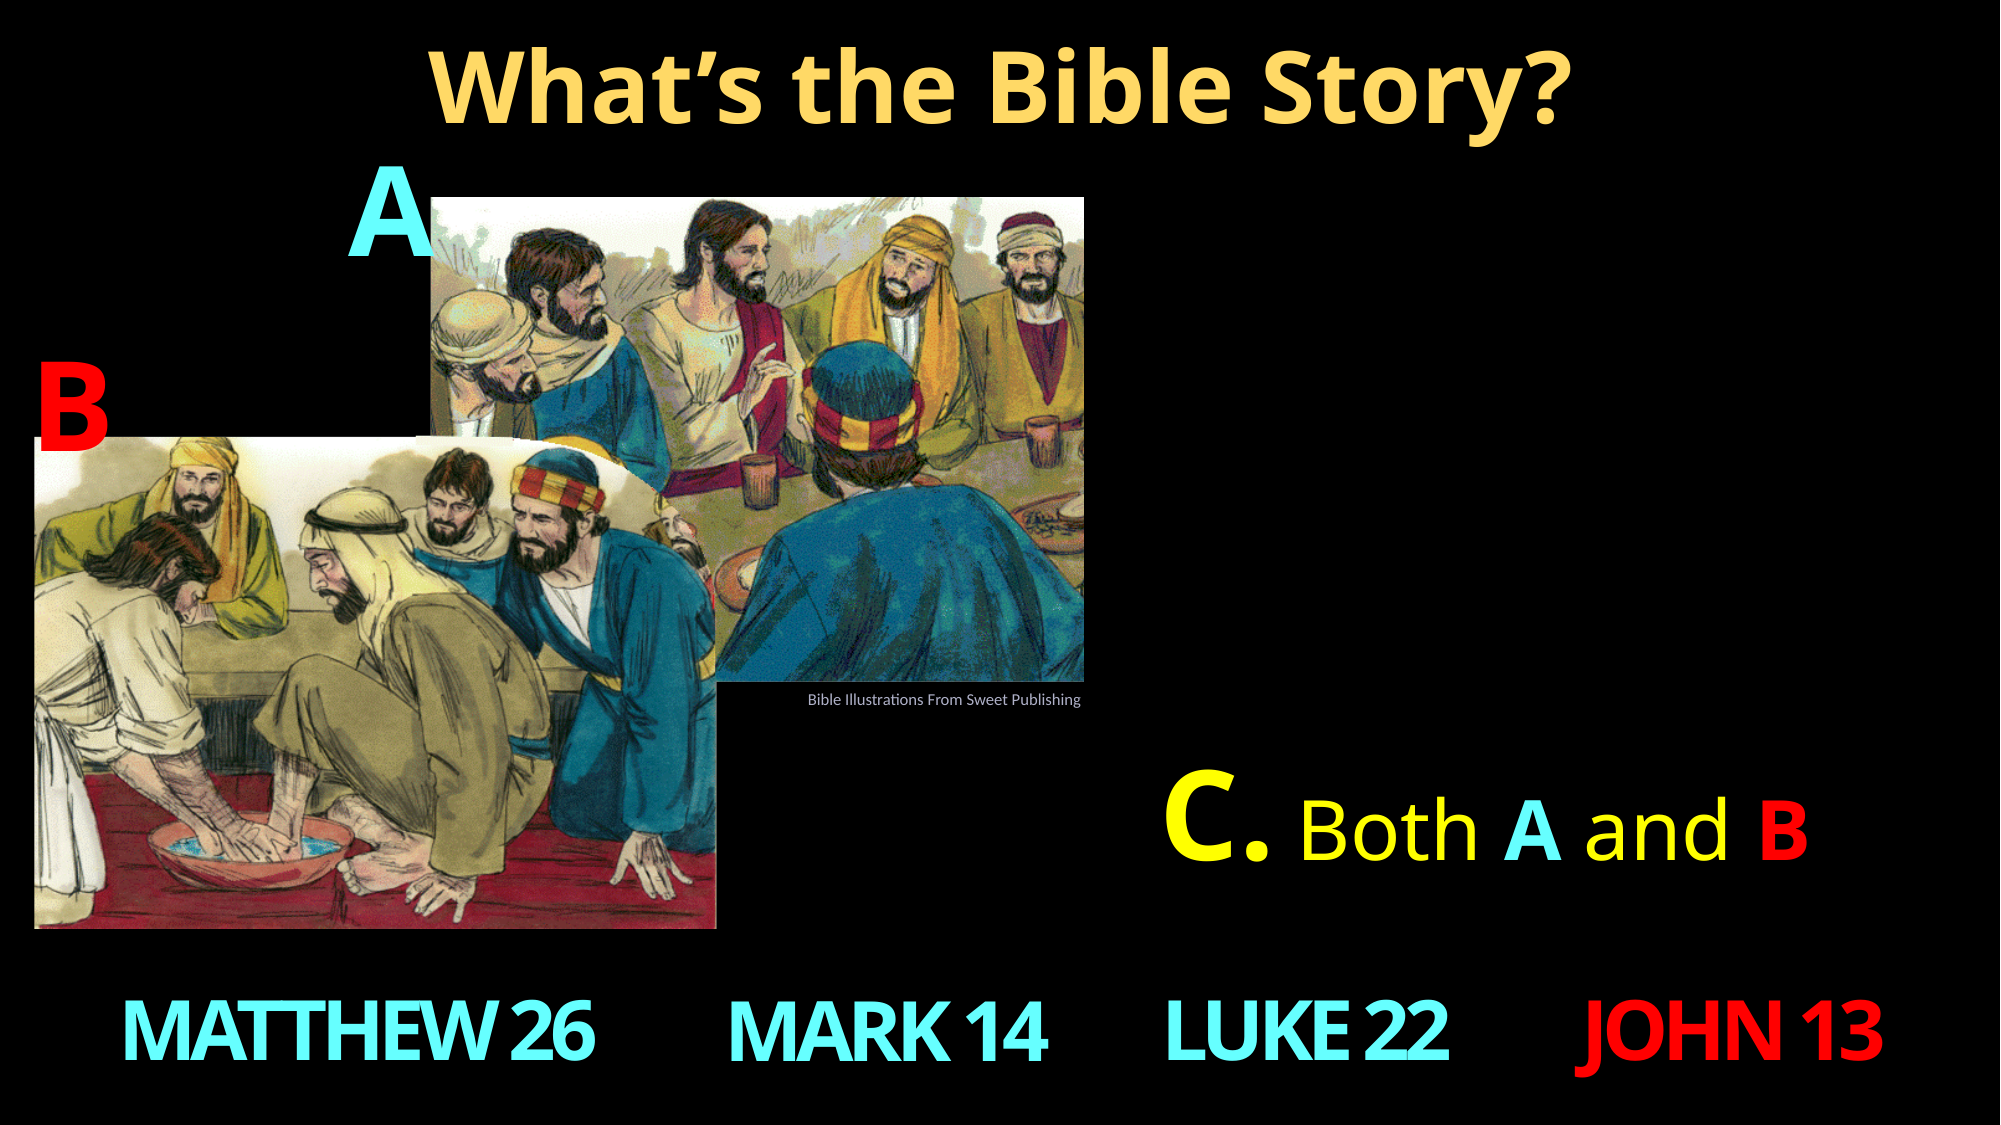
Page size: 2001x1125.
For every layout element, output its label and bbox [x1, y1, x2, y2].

picture [34, 197, 1084, 929]
text_box [0, 0, 2000, 1125]
